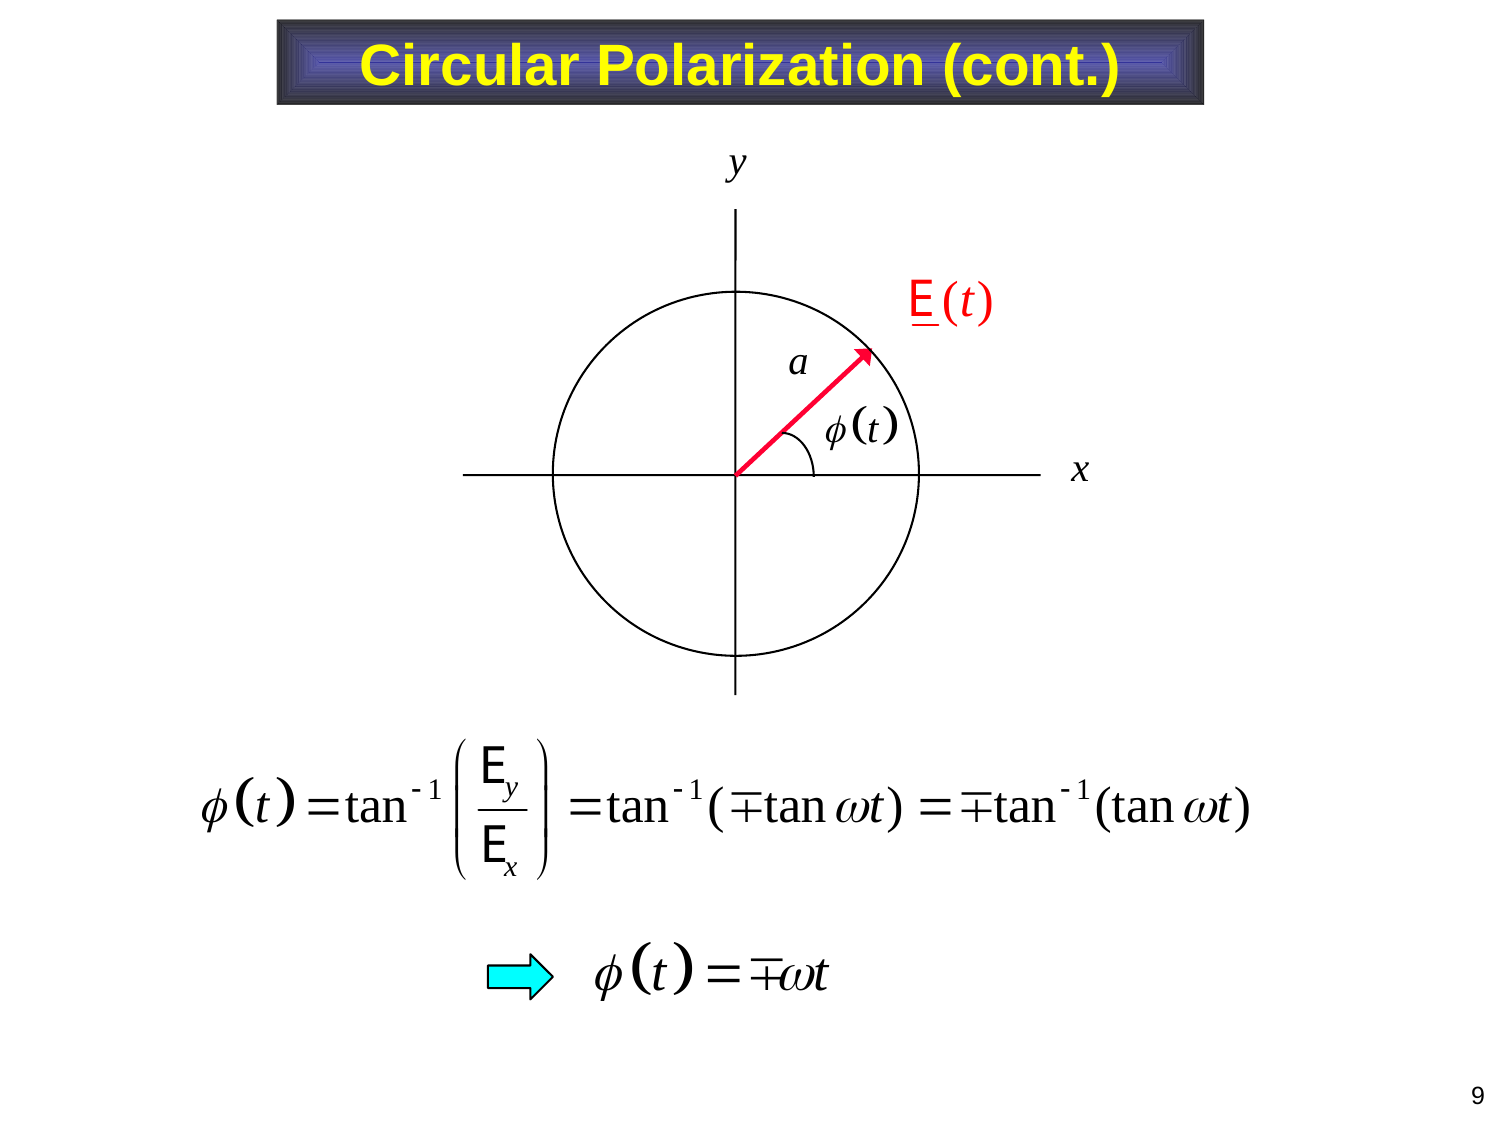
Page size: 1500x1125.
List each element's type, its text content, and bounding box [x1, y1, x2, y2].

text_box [587, 930, 843, 1023]
text_box [487, 954, 553, 1000]
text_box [194, 727, 1263, 892]
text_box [462, 147, 1097, 696]
slide_number 9 [1149, 1065, 1500, 1125]
text_box Circular Polarization (cont.) [276, 19, 1205, 105]
